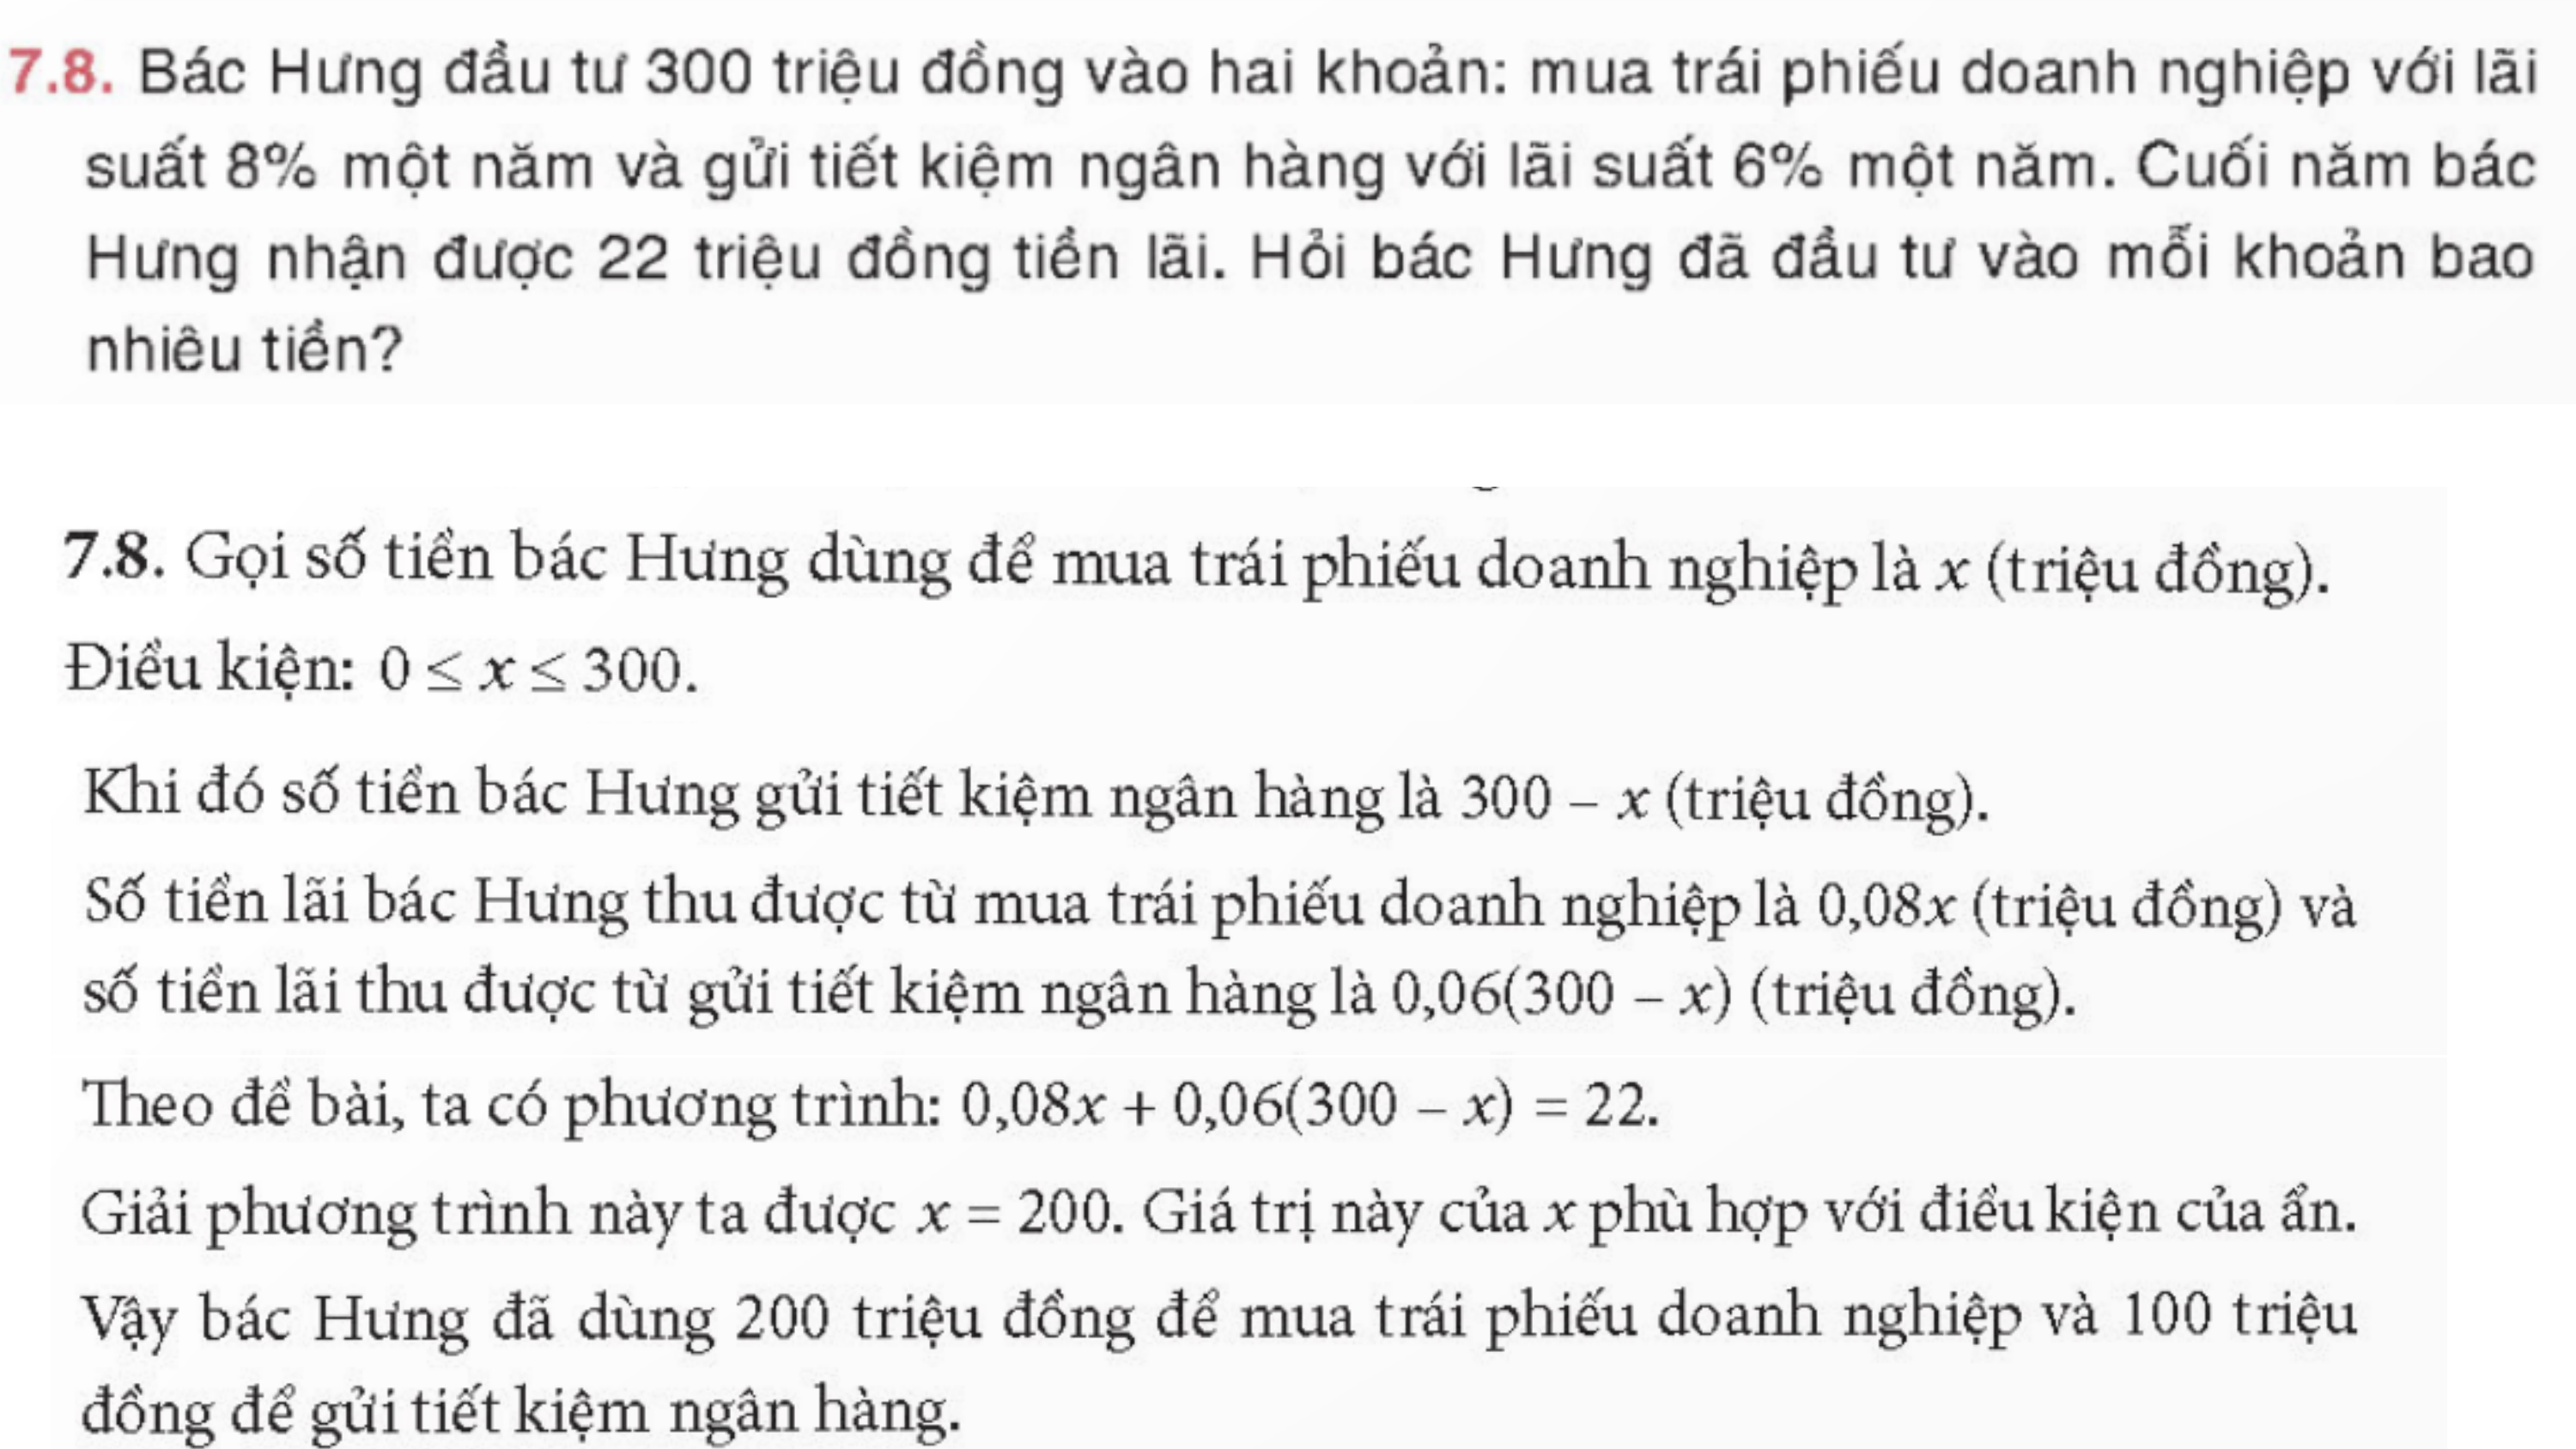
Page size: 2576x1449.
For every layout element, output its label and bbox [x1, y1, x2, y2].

picture [51, 1058, 2448, 1449]
picture [51, 487, 2448, 1055]
picture [0, 0, 2576, 404]
